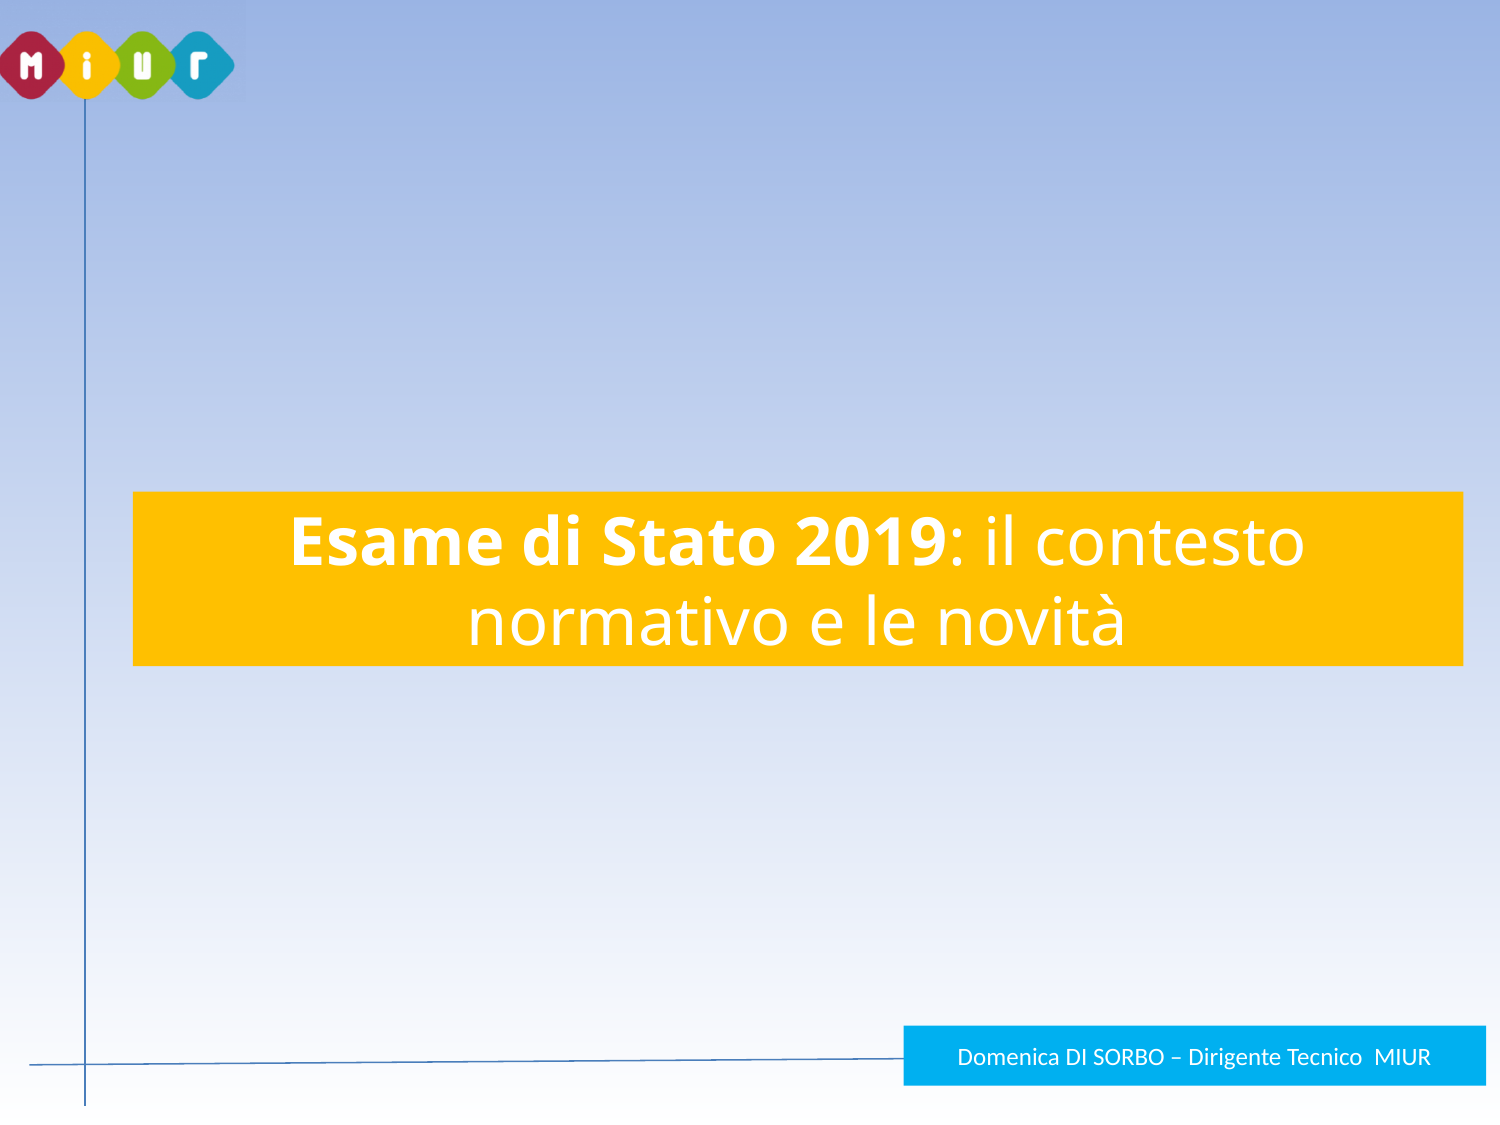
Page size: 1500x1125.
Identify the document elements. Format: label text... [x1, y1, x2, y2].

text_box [0, 0, 918, 1107]
text_box Esame di Stato 2019: il contesto normativo e le novità [921, 491, 1464, 667]
footer Domenica DI SORBO – Dirigente Tecnico MIUR [921, 1025, 1487, 1086]
